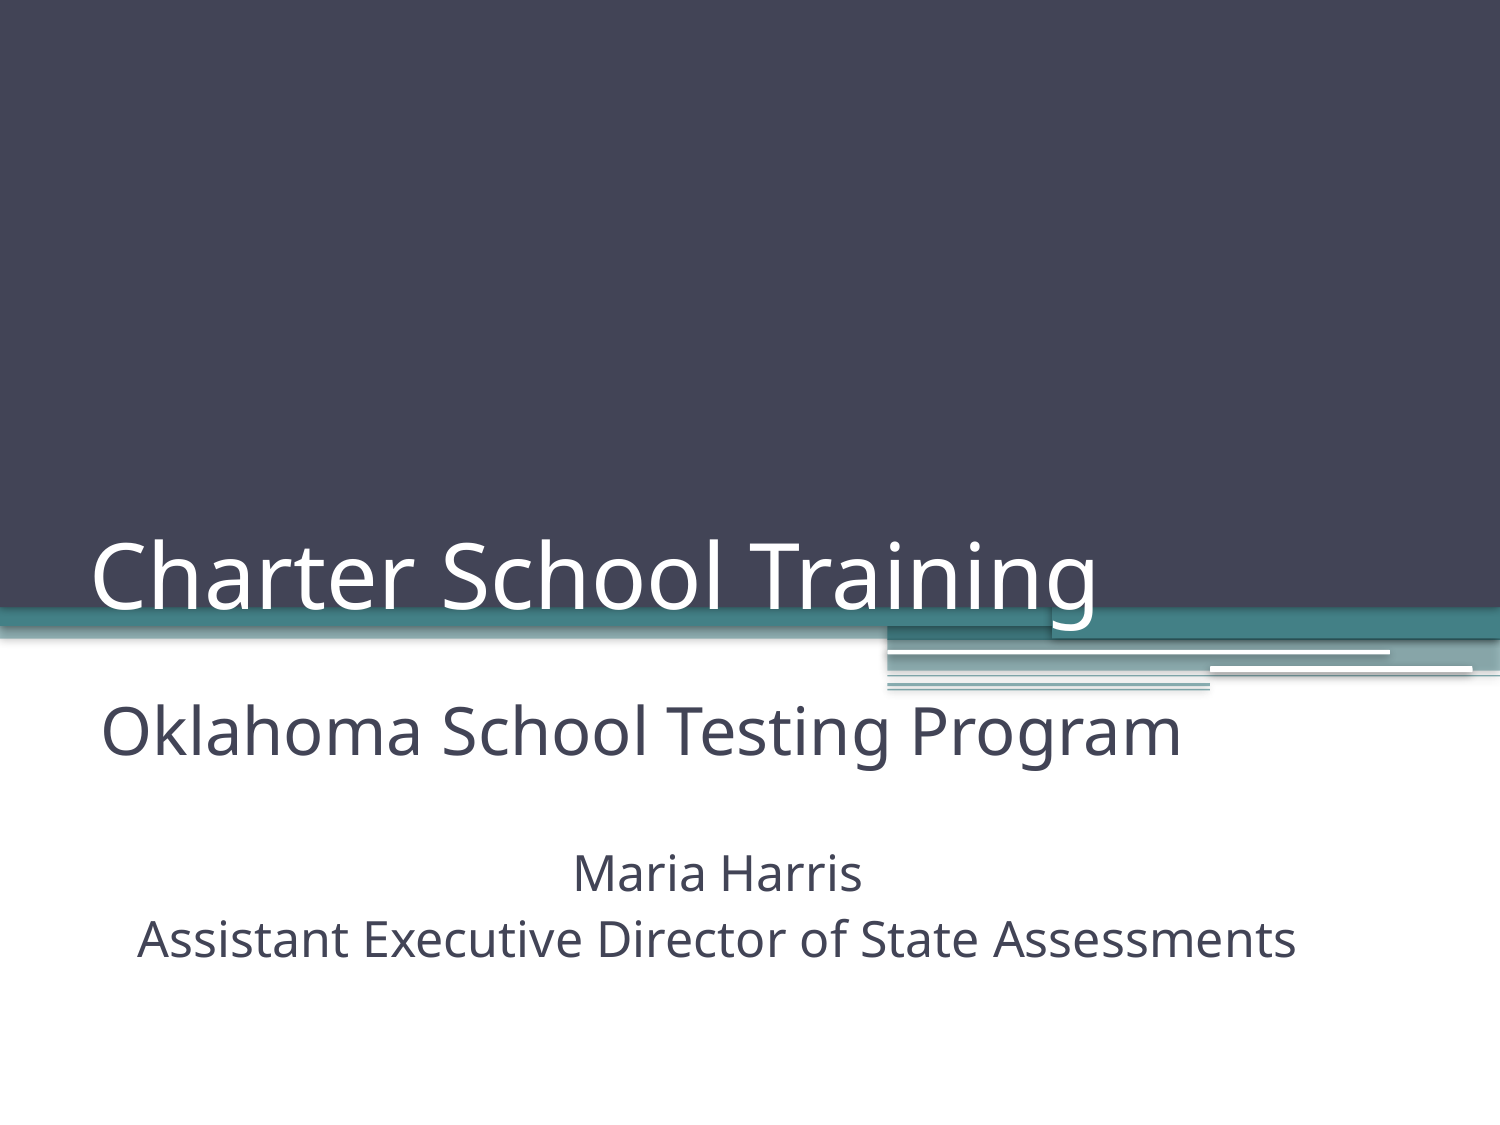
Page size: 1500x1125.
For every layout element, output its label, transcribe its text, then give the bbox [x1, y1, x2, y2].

title Charter School Training [75, 394, 1463, 636]
subtitle Oklahoma School Testing Program Maria Harris Assistant Executive Director of State Assessments [75, 681, 1350, 1117]
